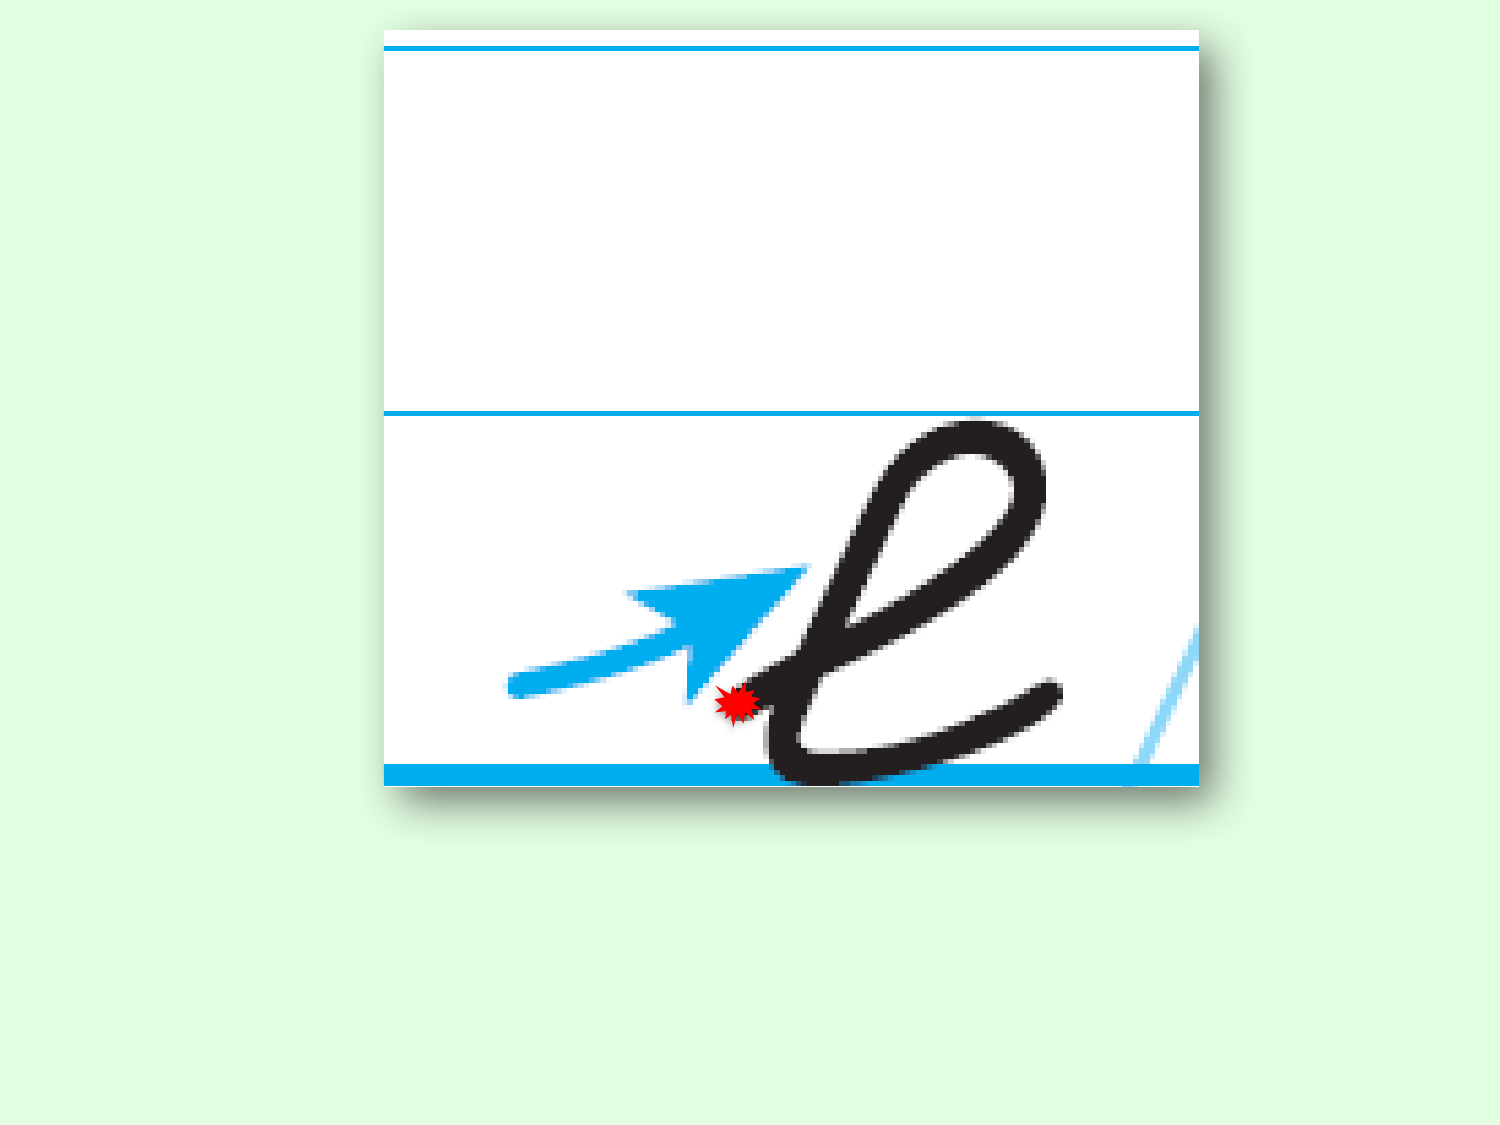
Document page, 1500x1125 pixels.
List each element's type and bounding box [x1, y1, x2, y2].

picture [383, 52, 1200, 410]
picture [383, 417, 1200, 788]
picture [383, 30, 1200, 45]
